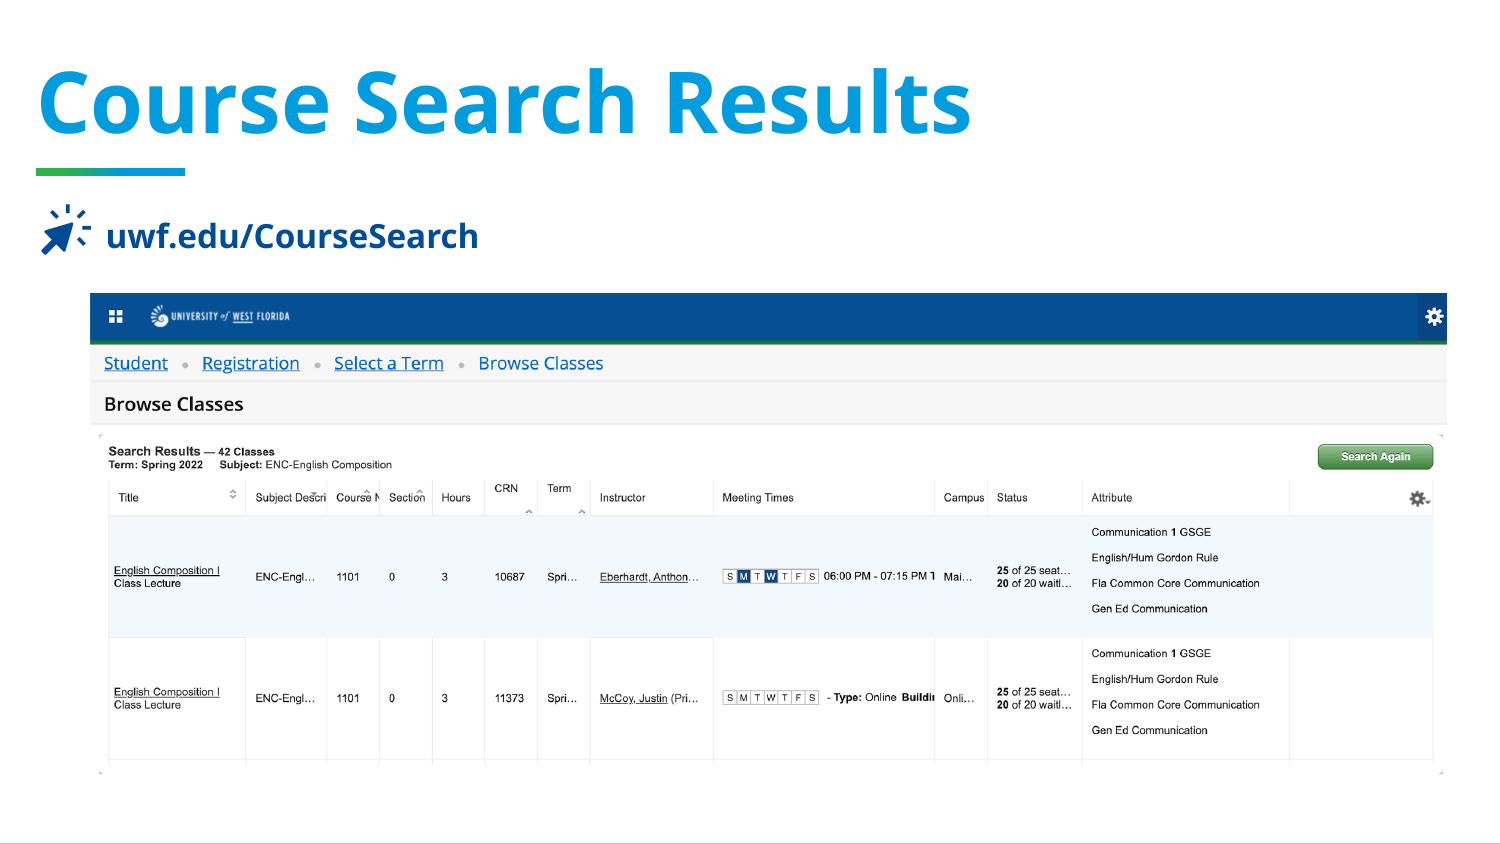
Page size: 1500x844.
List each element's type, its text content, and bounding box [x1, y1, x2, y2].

title Course Search Results [36, 60, 1500, 176]
text_box uwf.edu/CourseSearch [105, 215, 671, 273]
picture [36, 168, 112, 177]
picture [89, 293, 1447, 784]
picture [35, 199, 96, 258]
